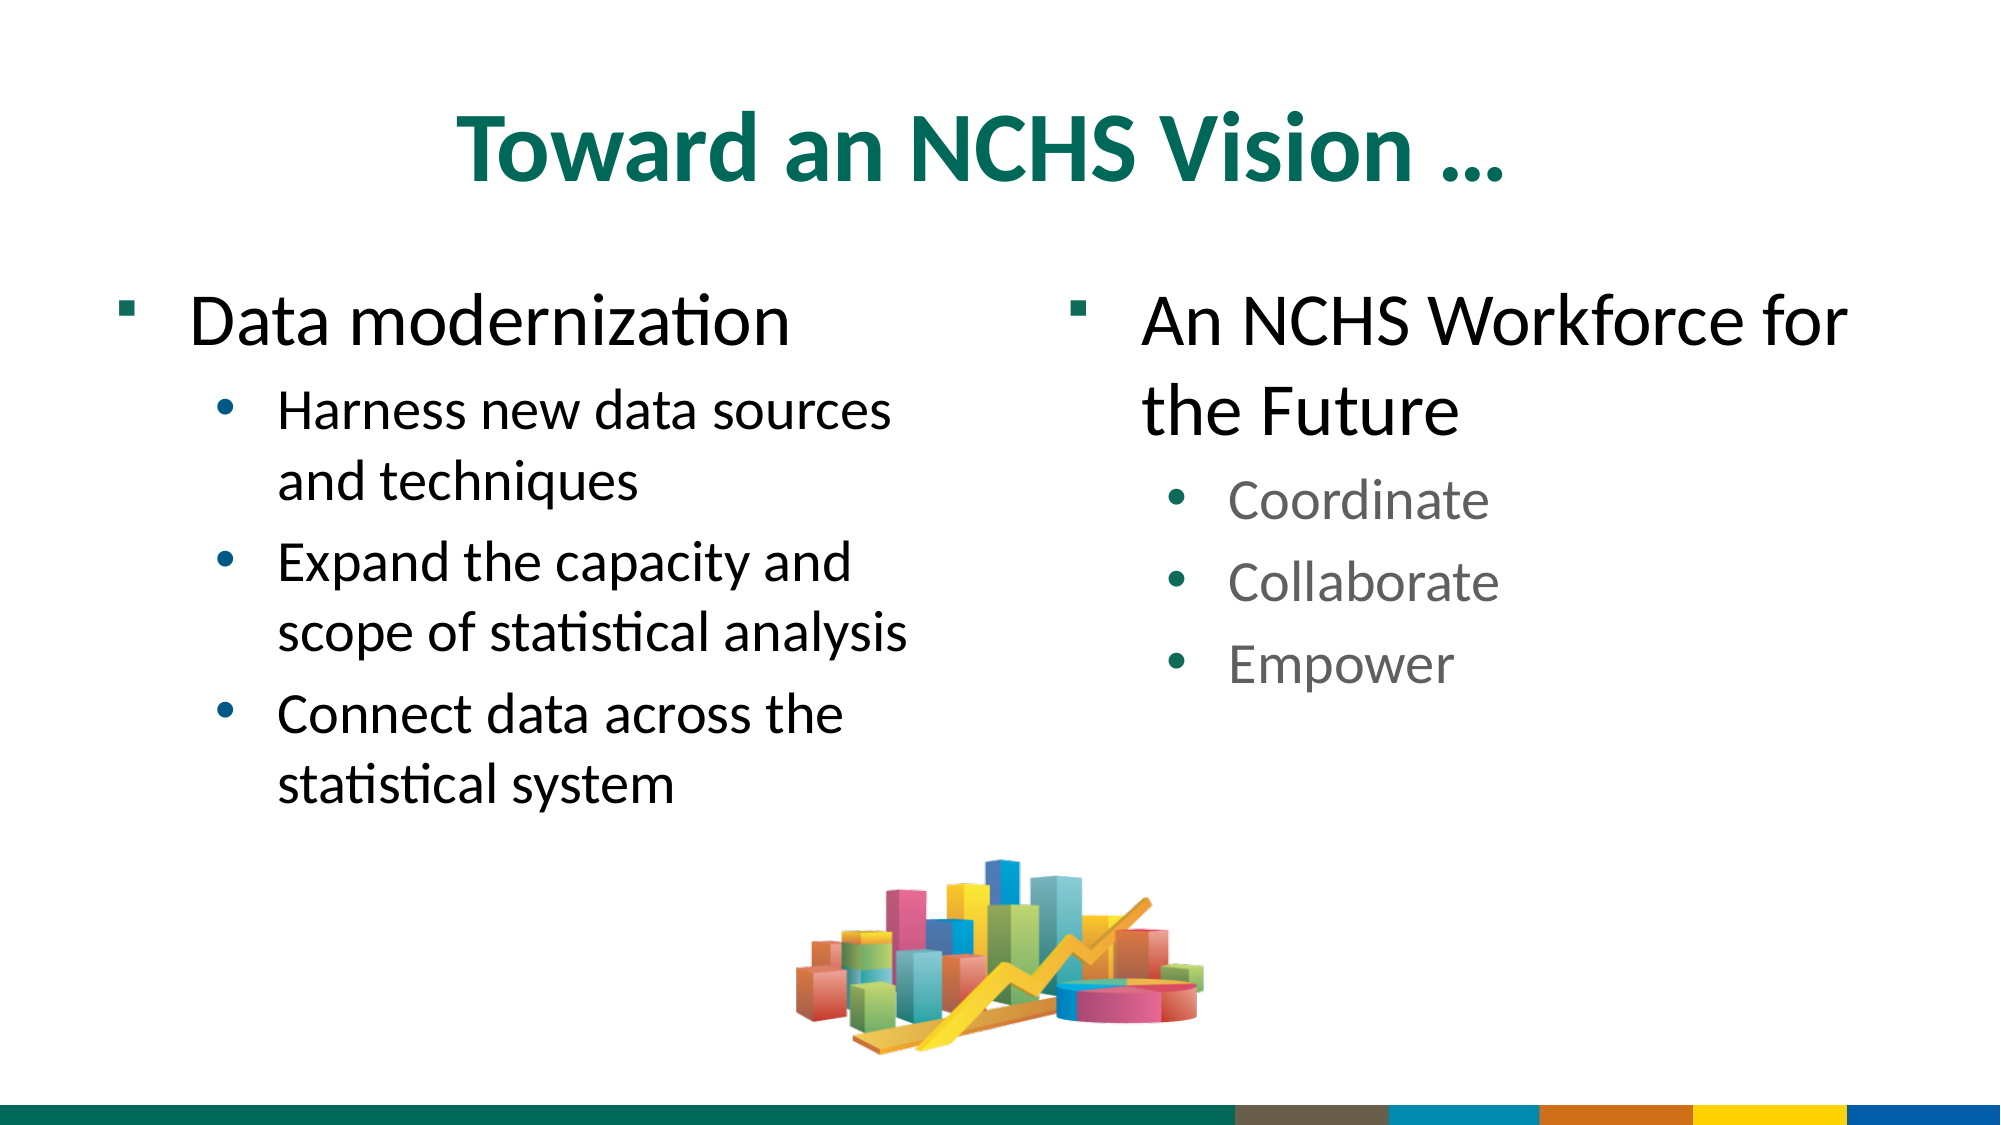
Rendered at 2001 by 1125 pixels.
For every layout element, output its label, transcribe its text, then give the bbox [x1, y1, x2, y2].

picture [0, 1105, 1389, 1125]
picture [794, 811, 1205, 1103]
title Toward an NCHS Vision … [83, 54, 1883, 210]
picture [1538, 1105, 2000, 1125]
list An NCHS Workforce for the Future Coordinate Collaborate Empower [1051, 262, 1900, 950]
list Data modernization Harness new data sources and techniques Expand the capacity and scope of statistical analysis Connect data across the statistical system [99, 262, 949, 950]
